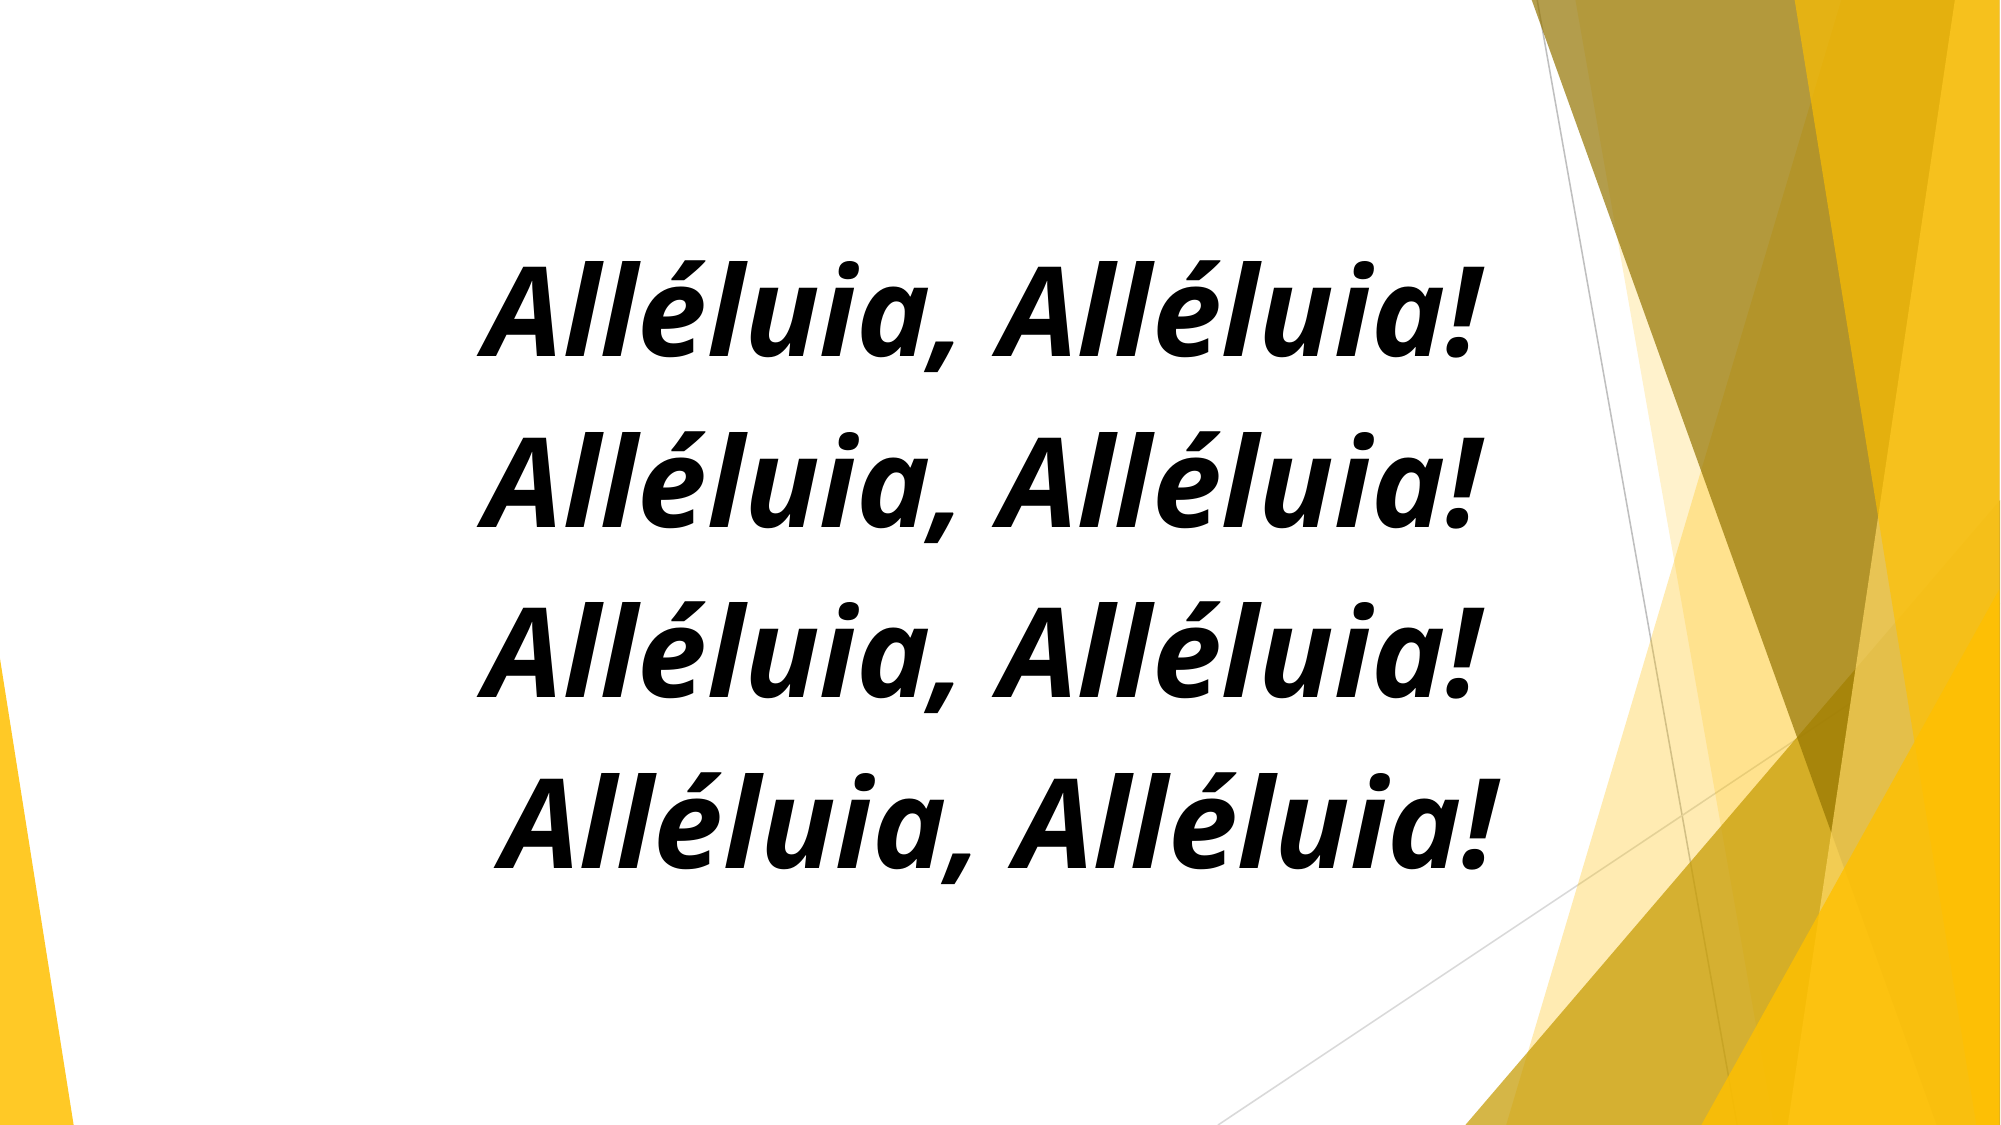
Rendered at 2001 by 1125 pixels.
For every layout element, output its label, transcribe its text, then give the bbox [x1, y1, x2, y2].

list Alléluia, Alléluia! Alléluia, Alléluia! Alléluia, Alléluia! Alléluia, Alléluia! [0, 0, 2000, 1125]
